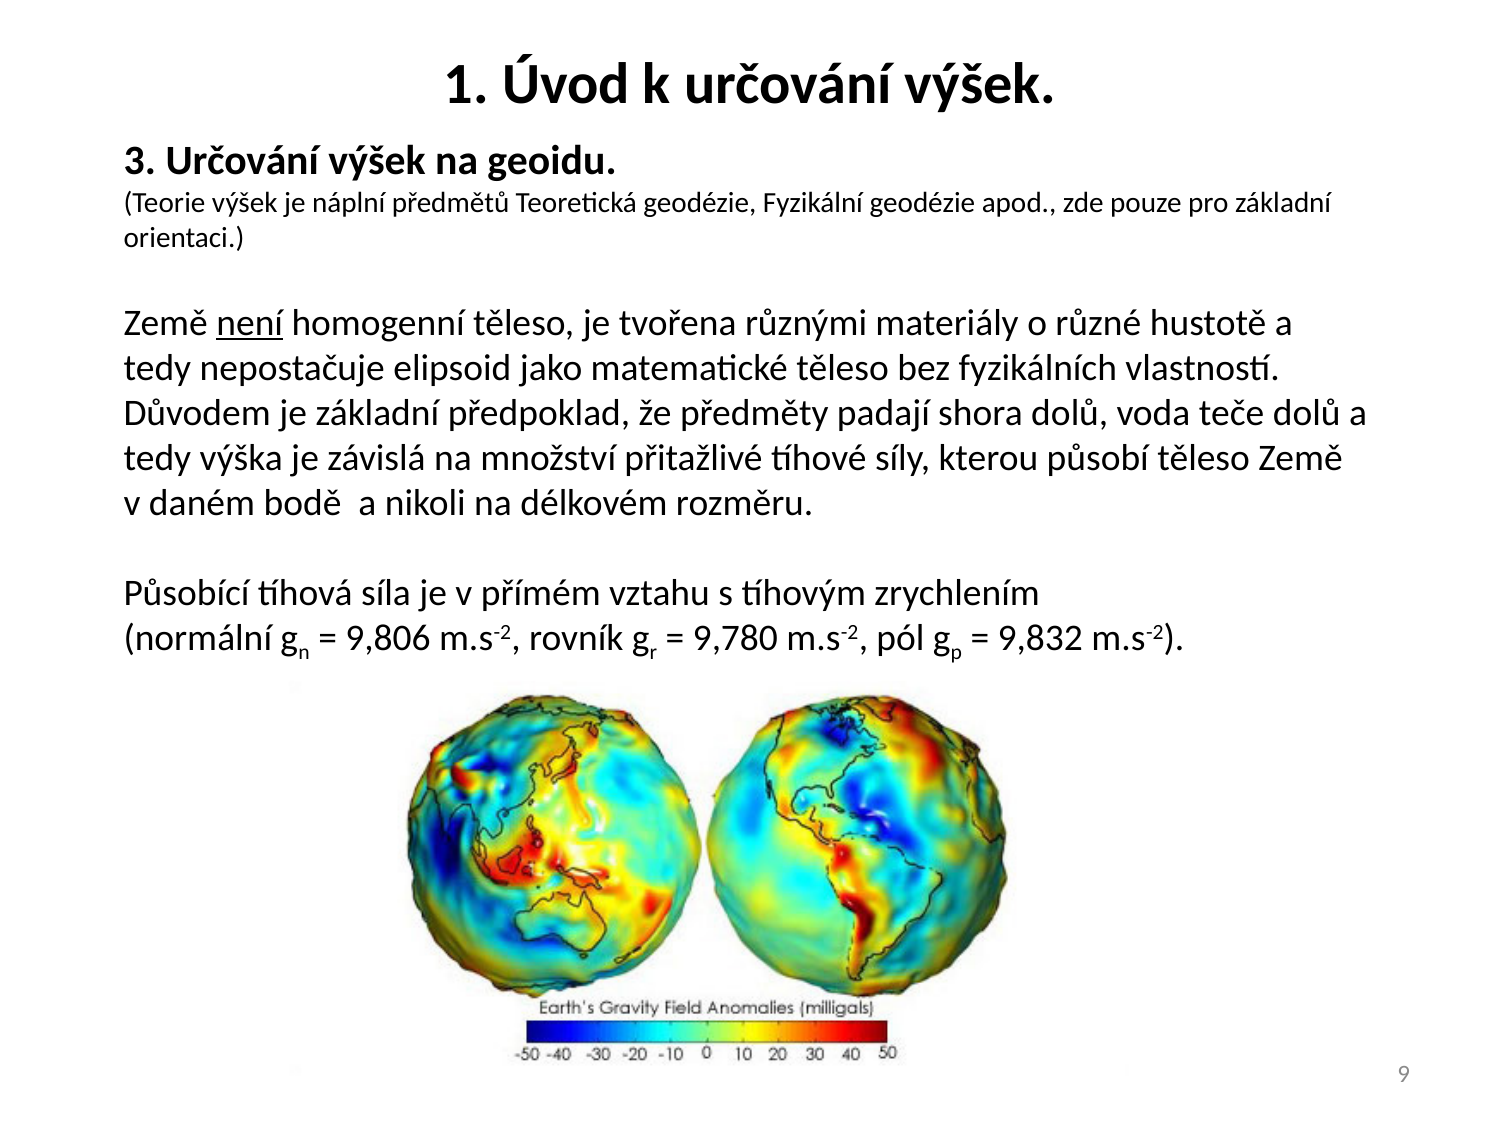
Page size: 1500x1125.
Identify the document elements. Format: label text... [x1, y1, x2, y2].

picture [288, 680, 1131, 1076]
text_box 3. Určování výšek na geoidu. (Teorie výšek je náplní předmětů Teoretická geodézie, Fyzikální geodézie apod., zde pouze pro základní orientaci.) Země není homogenní těleso, je tvořena různými materiály o různé hustotě a tedy nepostačuje elipsoid jako matematické těleso bez fyzikálních vlastností. Důvodem je základní předpoklad, že předměty padají shora dolů, voda teče dolů a tedy výška je závislá na množství přitažlivé tíhové síly, kterou působí těleso Země v daném bodě a nikoli na délkovém rozměru. Působící tíhová síla je v přímém vztahu s tíhovým zrychlením (normální gn = 9,806 m.s-2, rovník gr = 9,780 m.s-2, pól gp = 9,832 m.s-2). [108, 125, 1385, 672]
slide_number 9 [1074, 1042, 1425, 1103]
text_box 1. Úvod k určování výšek. [112, 37, 1388, 123]
